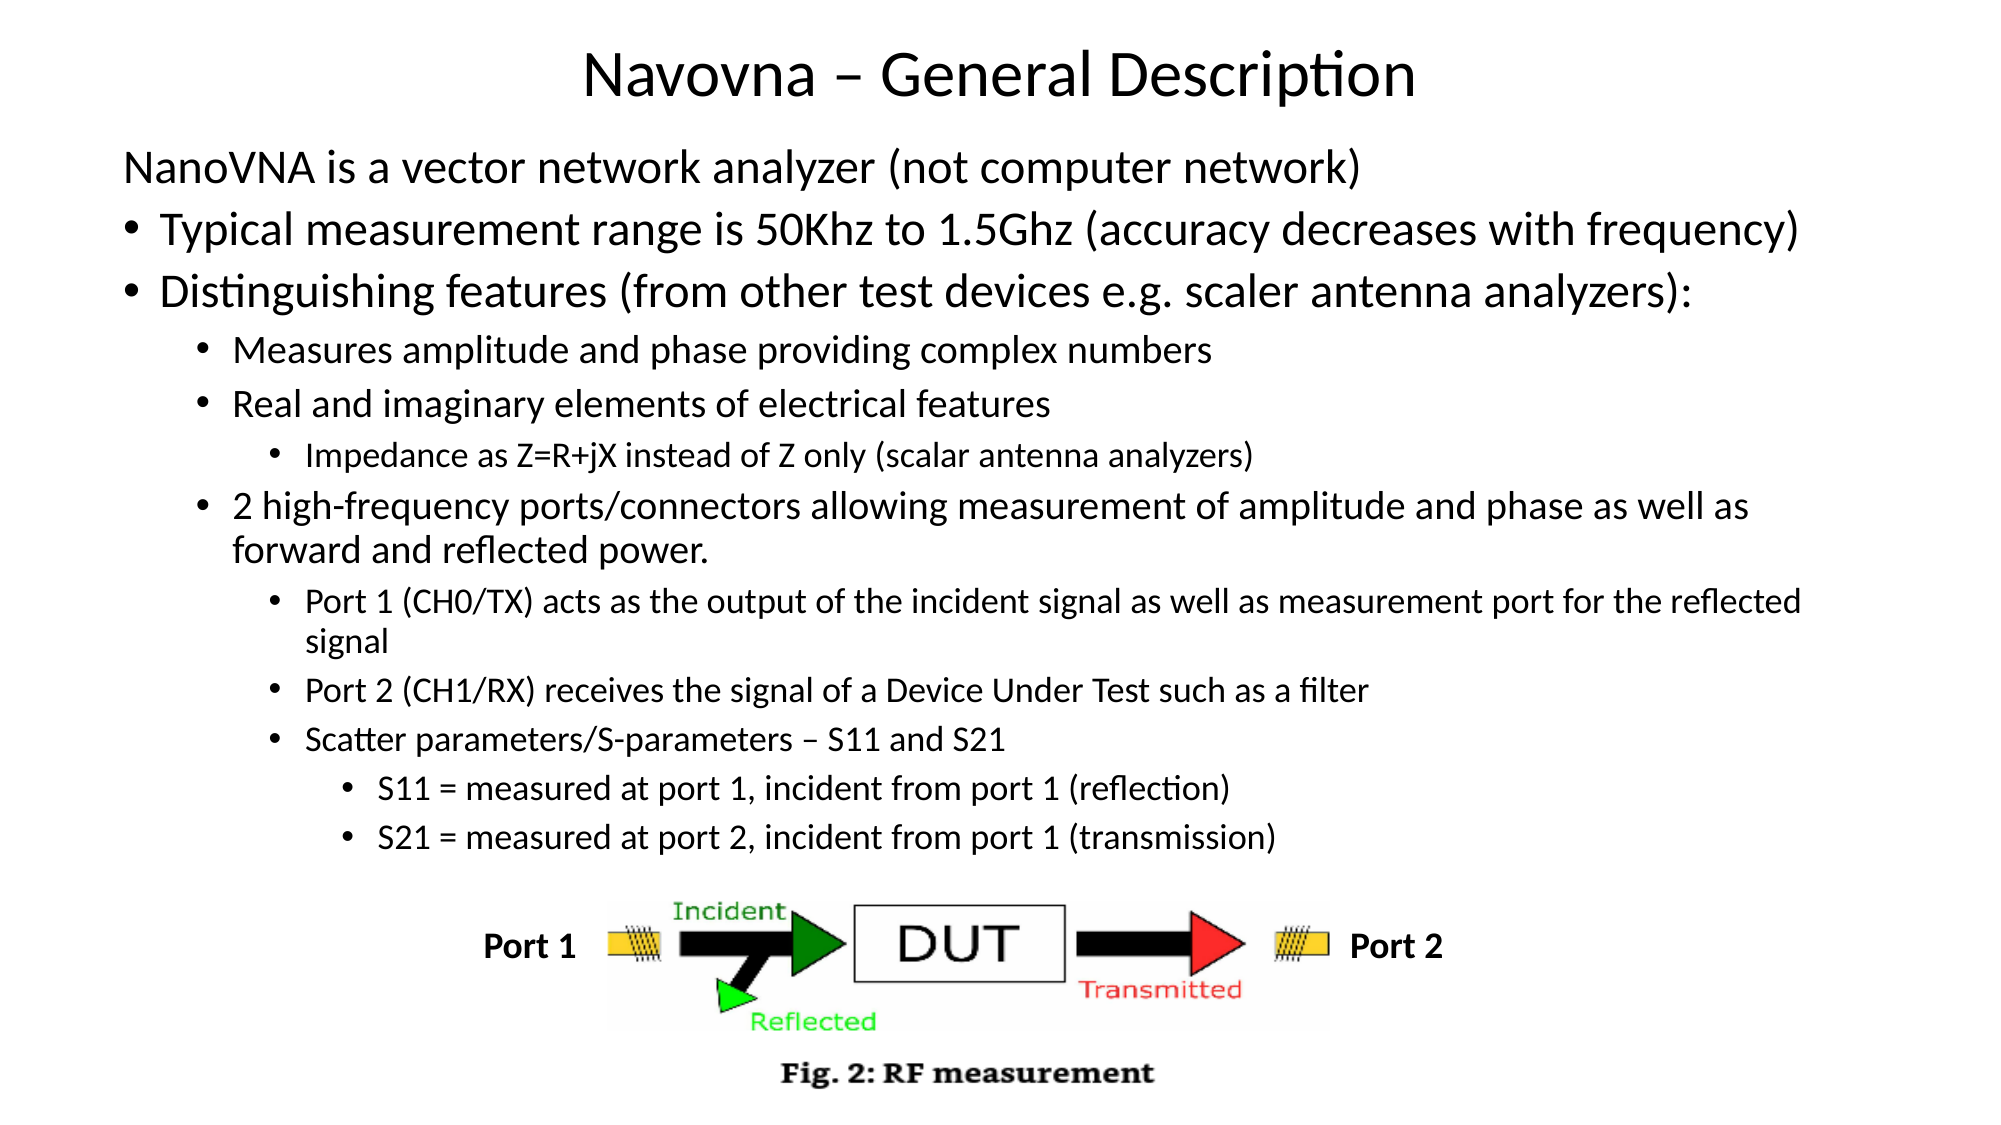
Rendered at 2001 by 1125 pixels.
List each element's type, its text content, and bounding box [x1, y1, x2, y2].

list NanoVNA is a vector network analyzer (not computer network) Typical measurement range is 50Khz to 1.5Ghz (accuracy decreases with frequency) Distinguishing features (from other test devices e.g. scaler antenna analyzers): Measures amplitude and phase providing complex numbers Real and imaginary elements of electrical features Impedance as Z=R+jX instead of Z only (scalar antenna analyzers) 2 high-frequency ports/connectors allowing measurement of amplitude and phase as well as forward and reflected power. Port 1 (CH0/TX) acts as the output of the incident signal as well as measurement port for the reflected signal Port 2 (CH1/RX) receives the signal of a Device Under Test such as a filter Scatter parameters/S-parameters – S11 and S21 S11 = measured at port 1, incident from port 1 (reflection) S21 = measured at port 2, incident from port 1 (transmission) [35, 133, 1896, 872]
text_box Port 2 [1362, 913, 1478, 973]
text_box Port 1 [468, 913, 537, 973]
title Navovna – General Description [137, 26, 1863, 123]
picture [537, 866, 1362, 1125]
